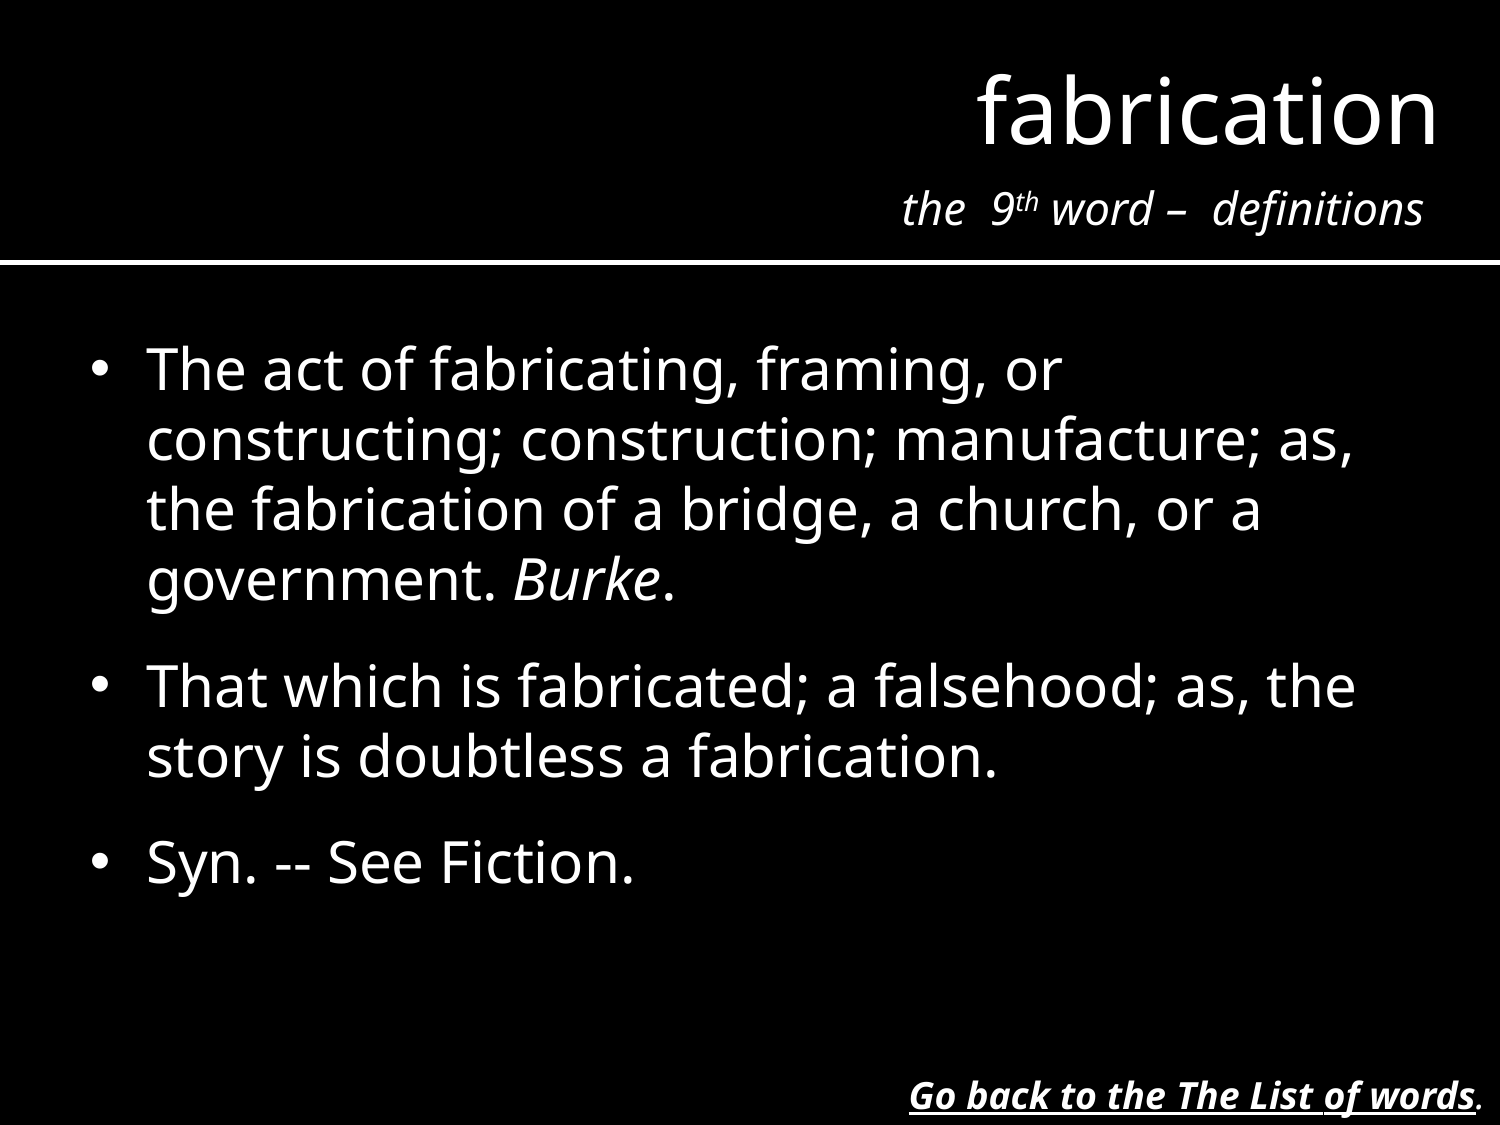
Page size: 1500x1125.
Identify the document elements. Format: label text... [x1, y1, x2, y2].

text_box Go back to the The List of words. [0, 1064, 1500, 1125]
text_box the 9th word – definitions [886, 172, 1455, 243]
text_box The act of fabricating, framing, or constructing; construction; manufacture; as, the fabrication of a bridge, a church, or a government. Burke. That which is fabricated; a falsehood; as, the story is doubtless a fabrication. Syn. -- See Fiction. [74, 324, 1425, 950]
text_box fabrication [961, 44, 1472, 170]
